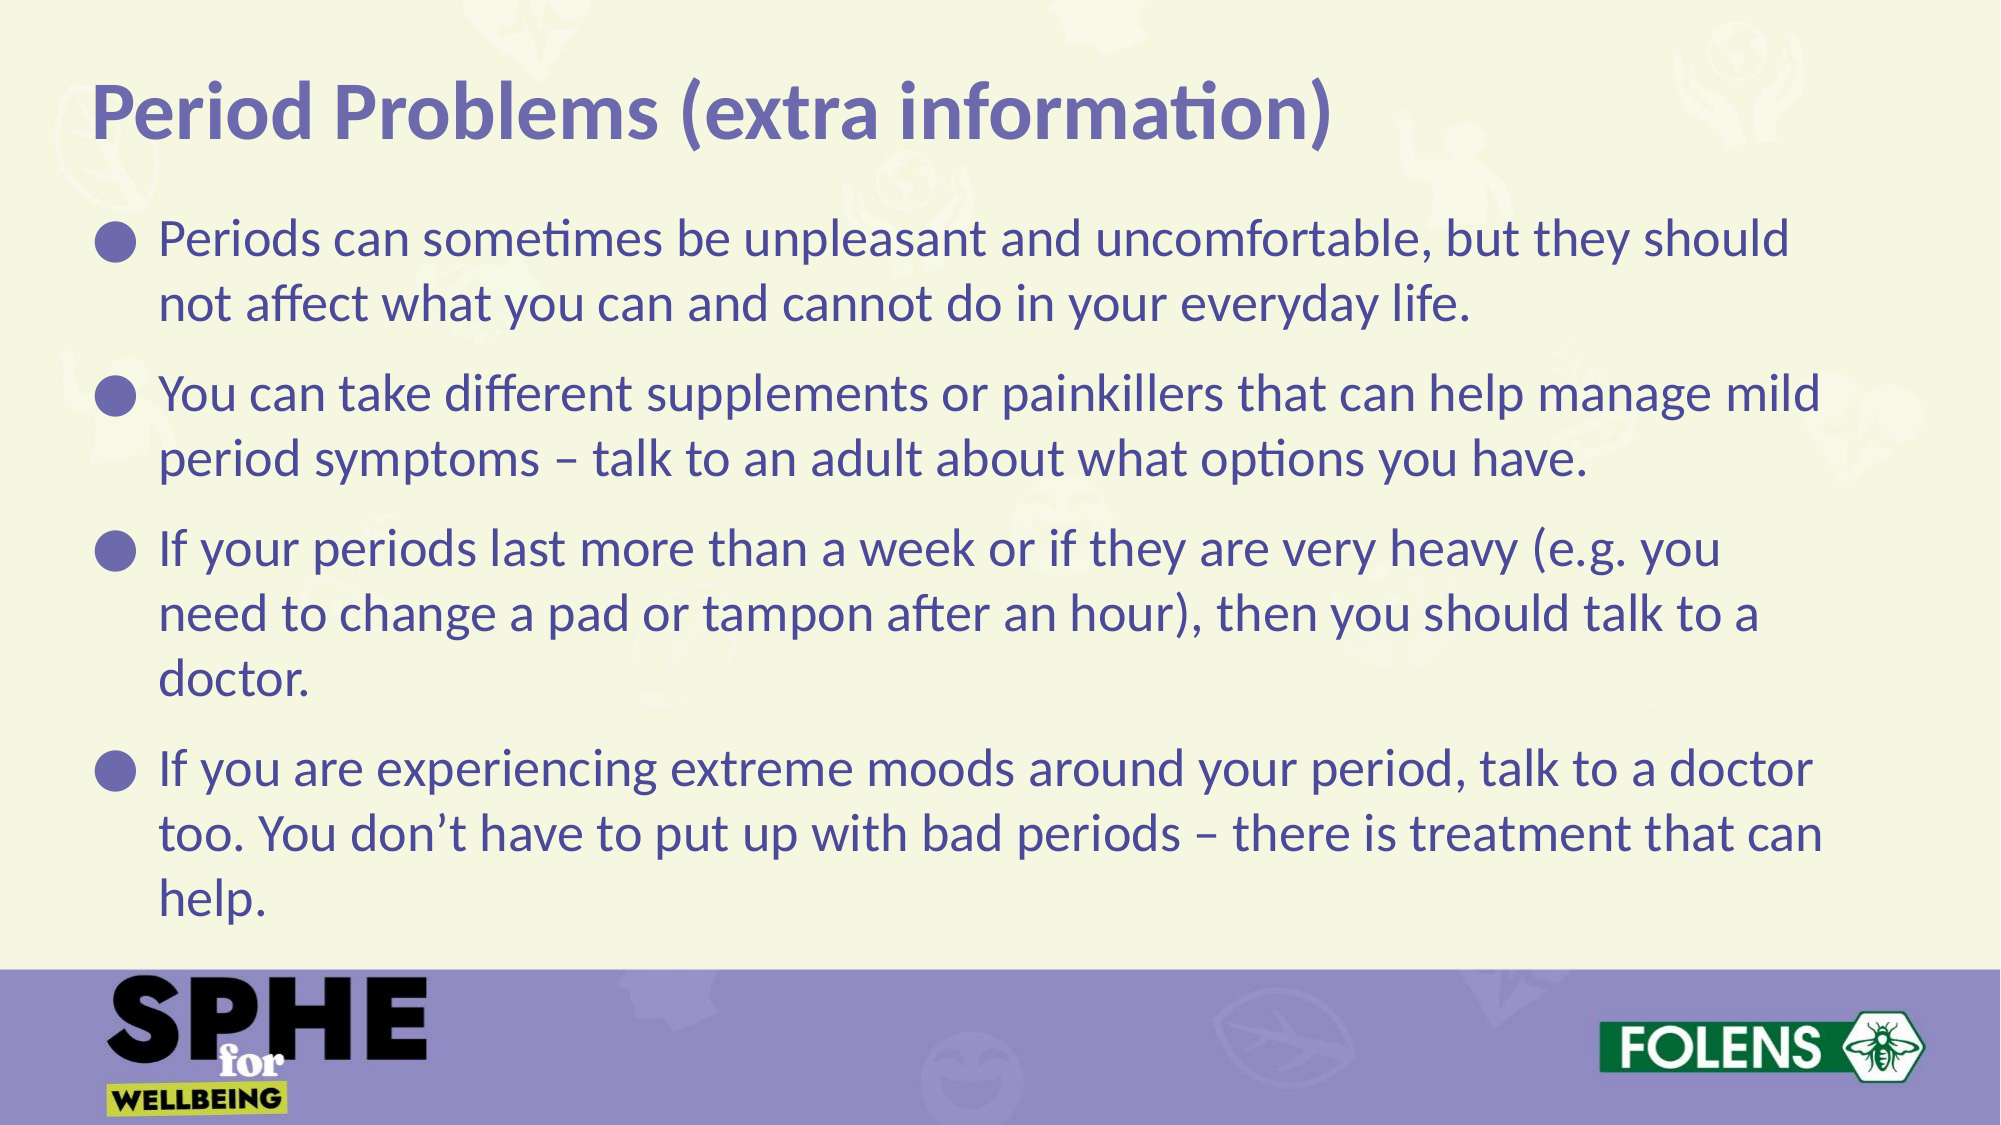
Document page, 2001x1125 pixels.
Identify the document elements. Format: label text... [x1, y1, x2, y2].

picture [0, 0, 2001, 1125]
text_box Periods can sometimes be unpleasant and uncomfortable, but they should not affect what you can and cannot do in your everyday life. You can take different supplements or painkillers that can help manage mild period symptoms – talk to an adult about what options you have. If your periods last more than a week or if they are very heavy (e.g. you need to change a pad or tampon after an hour), then you should talk to a doctor. If you are experiencing extreme moods around your period, talk to a doctor too. You don’t have to put up with bad periods – there is treatment that can help. [76, 194, 1849, 887]
text_box Period Problems (extra information) [75, 59, 1801, 162]
